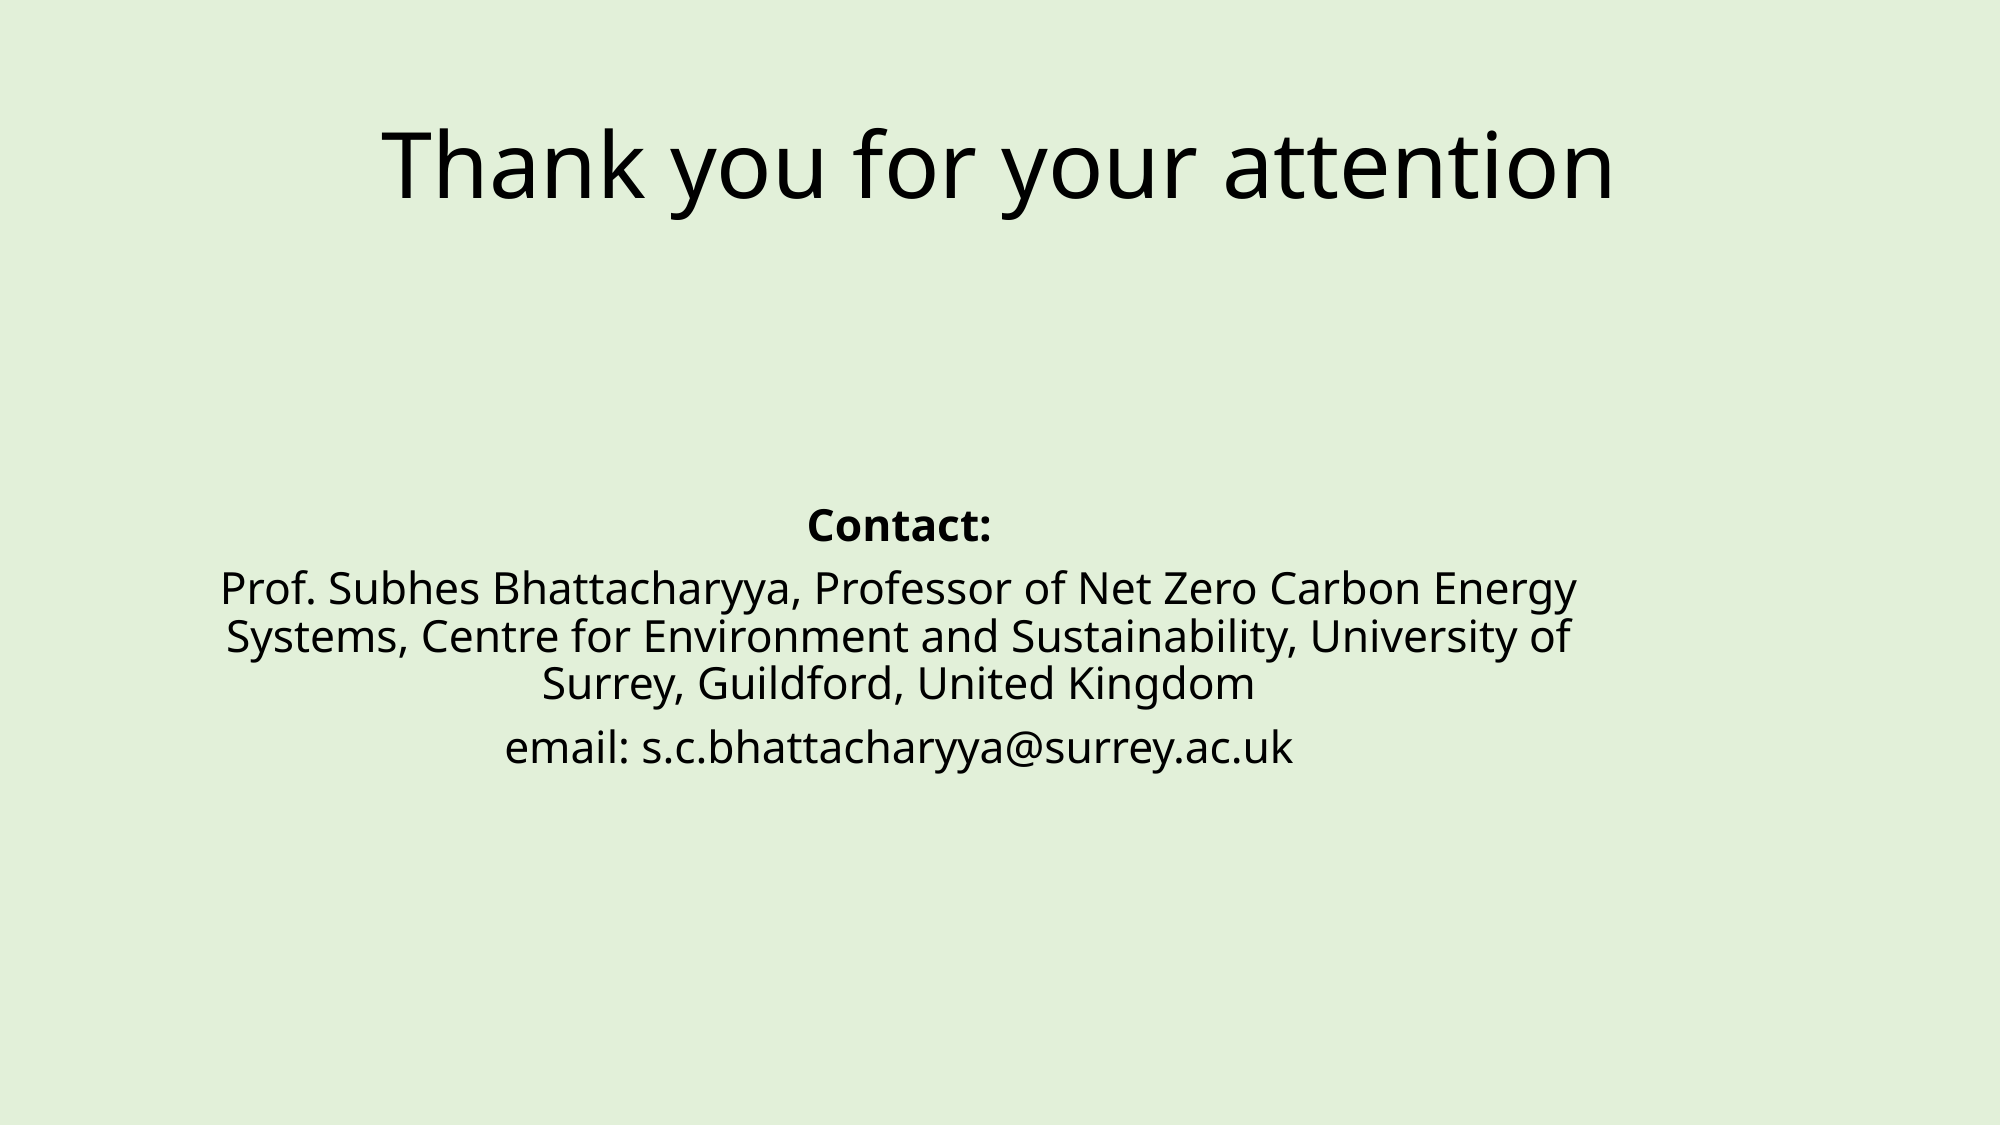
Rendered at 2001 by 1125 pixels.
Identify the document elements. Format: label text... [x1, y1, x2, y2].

title Thank you for your attention [137, 59, 1863, 278]
list Contact: Prof. Subhes Bhattacharyya, Professor of Net Zero Carbon Energy Systems, Centre for Environment and Sustainability, University of Surrey, Guildford, United Kingdom email: s.c.bhattacharyya@surrey.ac.uk [137, 299, 1661, 975]
